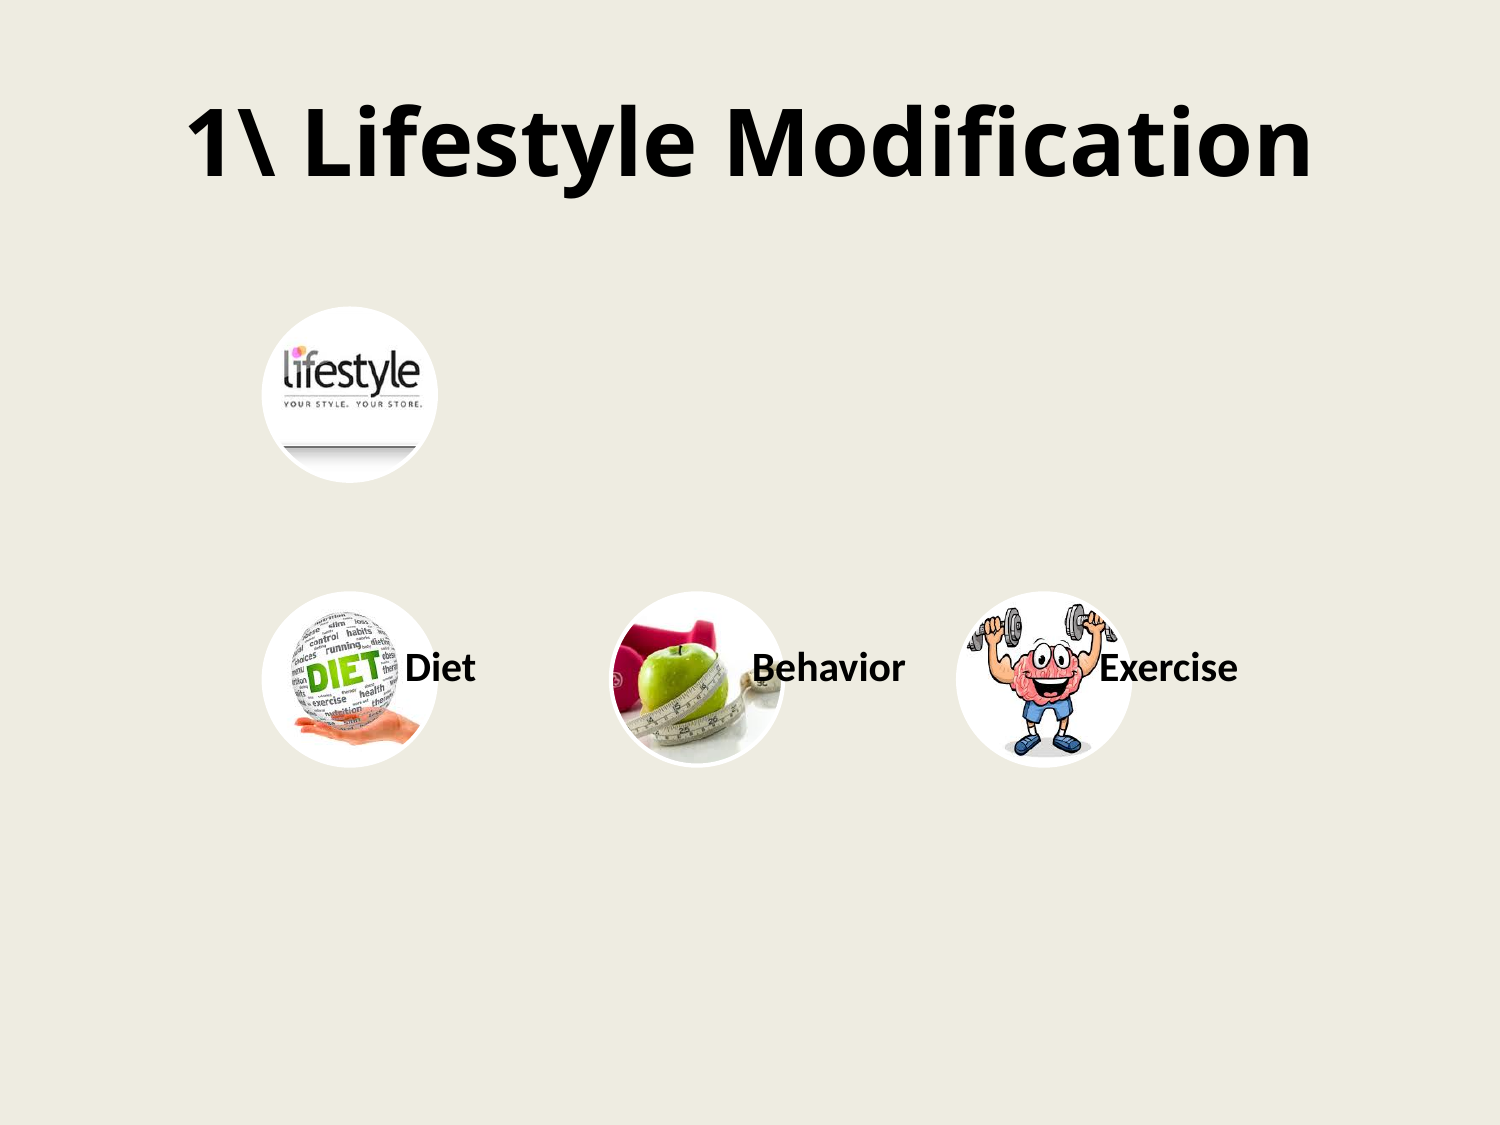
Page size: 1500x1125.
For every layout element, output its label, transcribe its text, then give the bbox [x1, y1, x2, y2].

title 1\ Lifestyle Modification [75, 45, 1425, 233]
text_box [137, 274, 1401, 1051]
